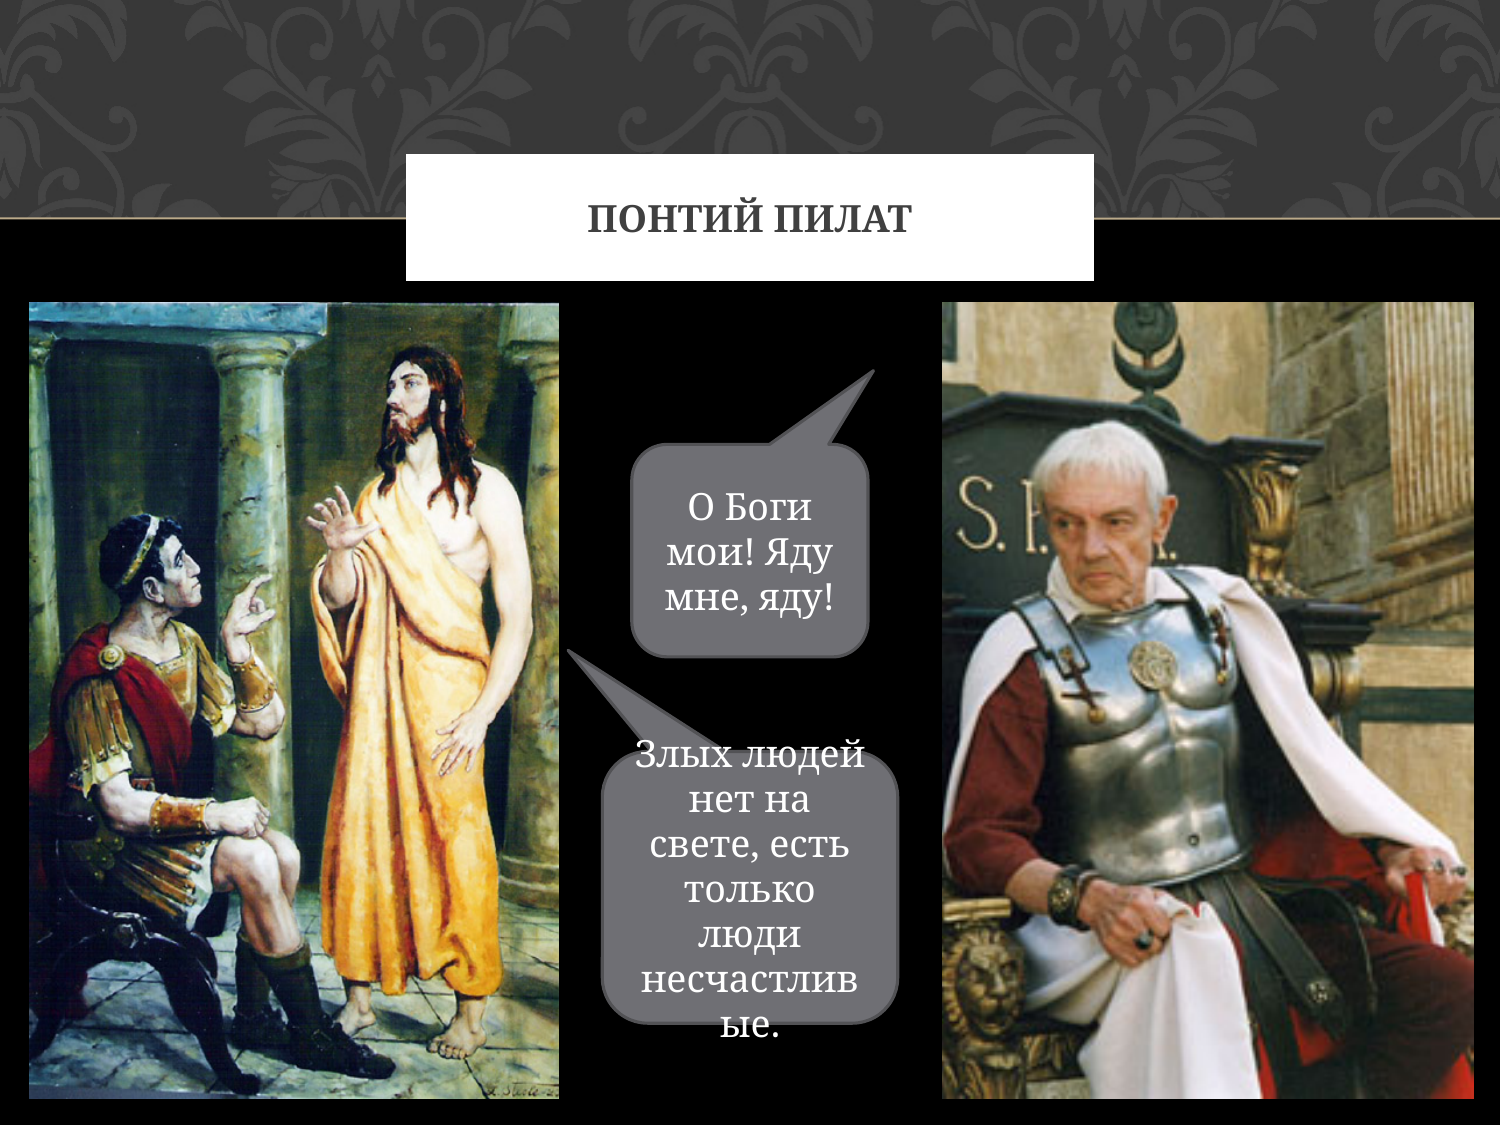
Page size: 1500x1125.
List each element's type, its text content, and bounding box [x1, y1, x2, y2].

text_box О Боги мои! Яду мне, яду! [630, 369, 875, 659]
text_box Злых людей нет на свете, есть только люди несчастливые. [566, 648, 900, 1025]
title Понтий Пилат [406, 154, 1094, 281]
picture [942, 302, 1474, 1099]
picture [29, 302, 559, 1099]
